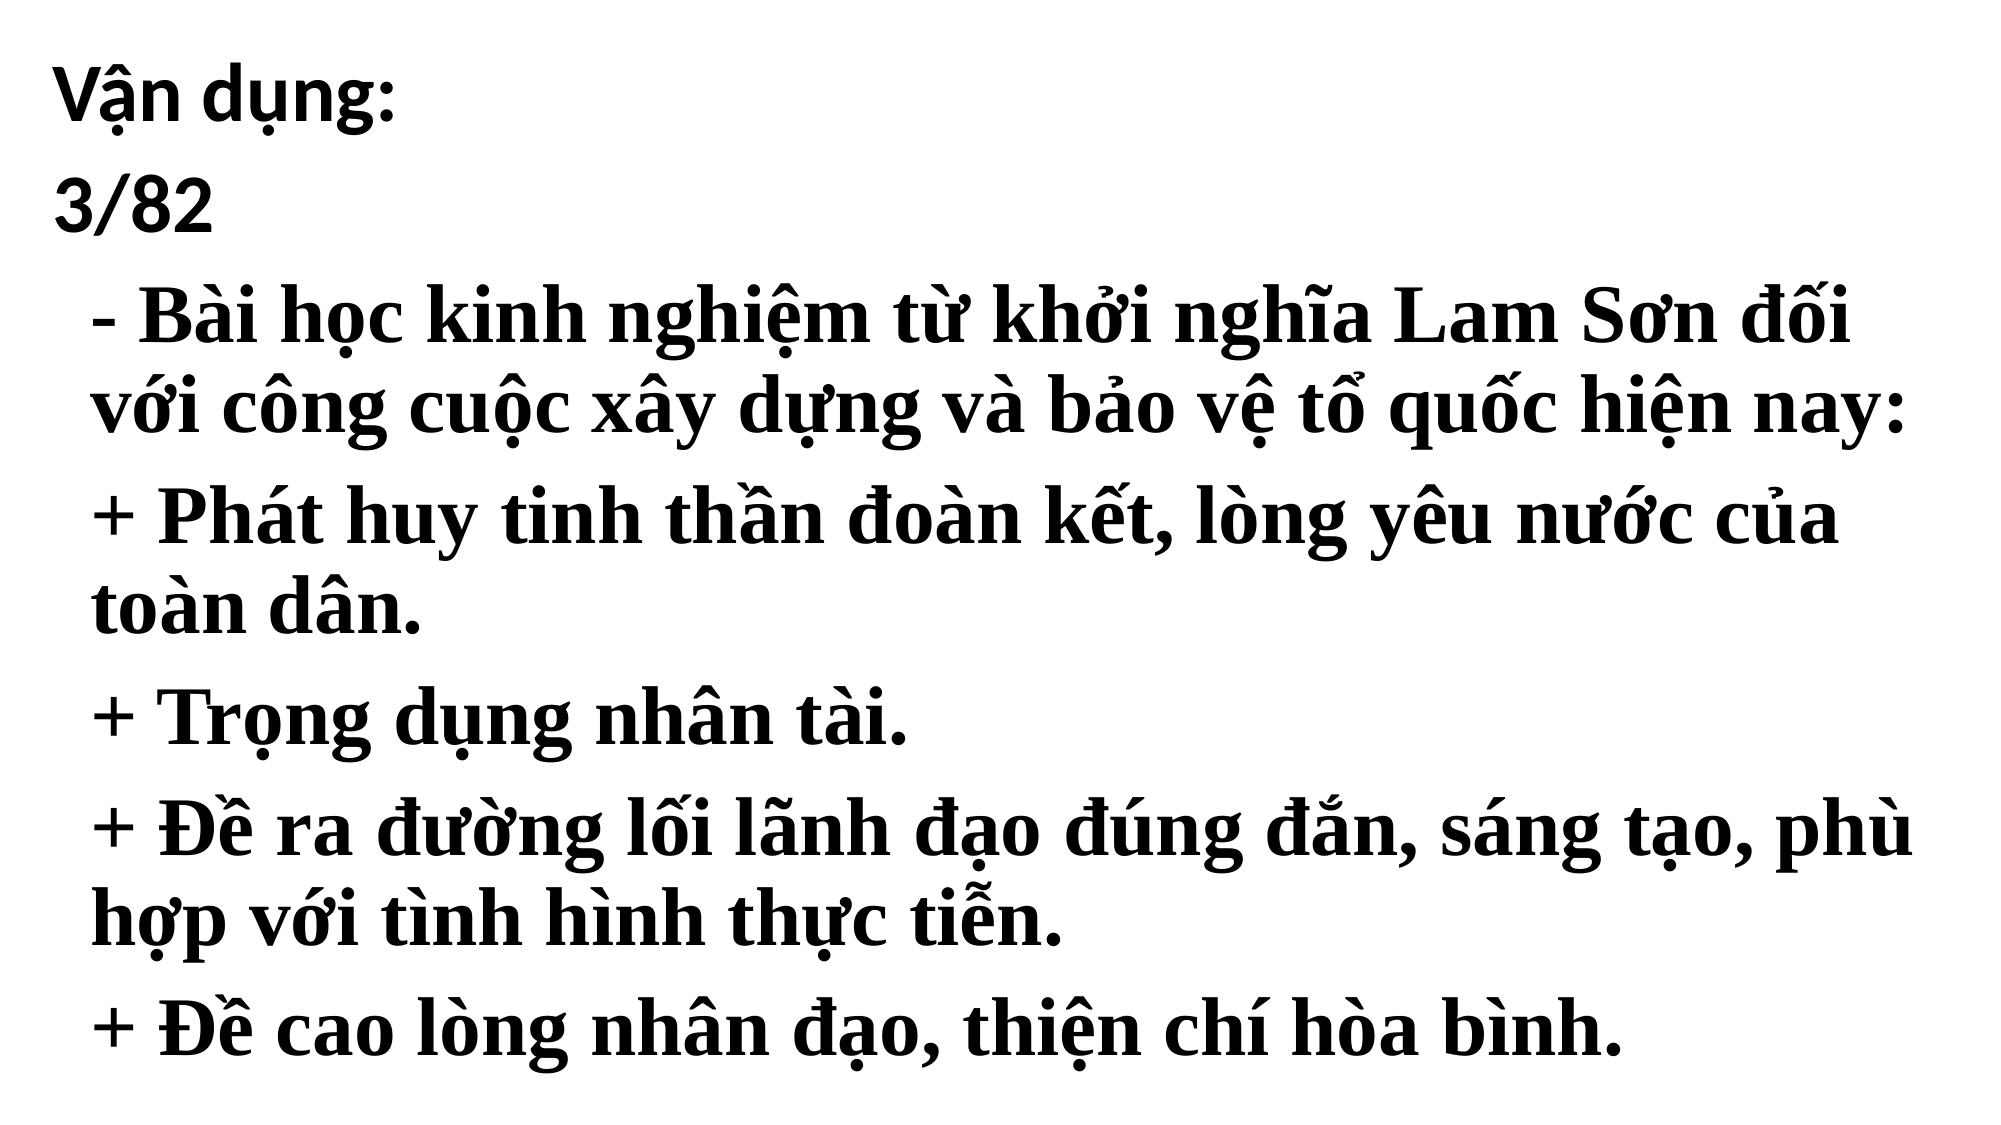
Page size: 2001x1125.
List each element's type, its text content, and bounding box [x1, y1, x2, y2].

list Vận dụng: 3/82 - Bài học kinh nghiệm từ khởi nghĩa Lam Sơn đối với công cuộc xây dựng và bảo vệ tổ quốc hiện nay: + Phát huy tinh thần đoàn kết, lòng yêu nước của toàn dân. + Trọng dụng nhân tài. + Đề ra đường lối lãnh đạo đúng đắn, sáng tạo, phù hợp với tình hình thực tiễn. + Đề cao lòng nhân đạo, thiện chí hòa bình. [37, 41, 1964, 1092]
